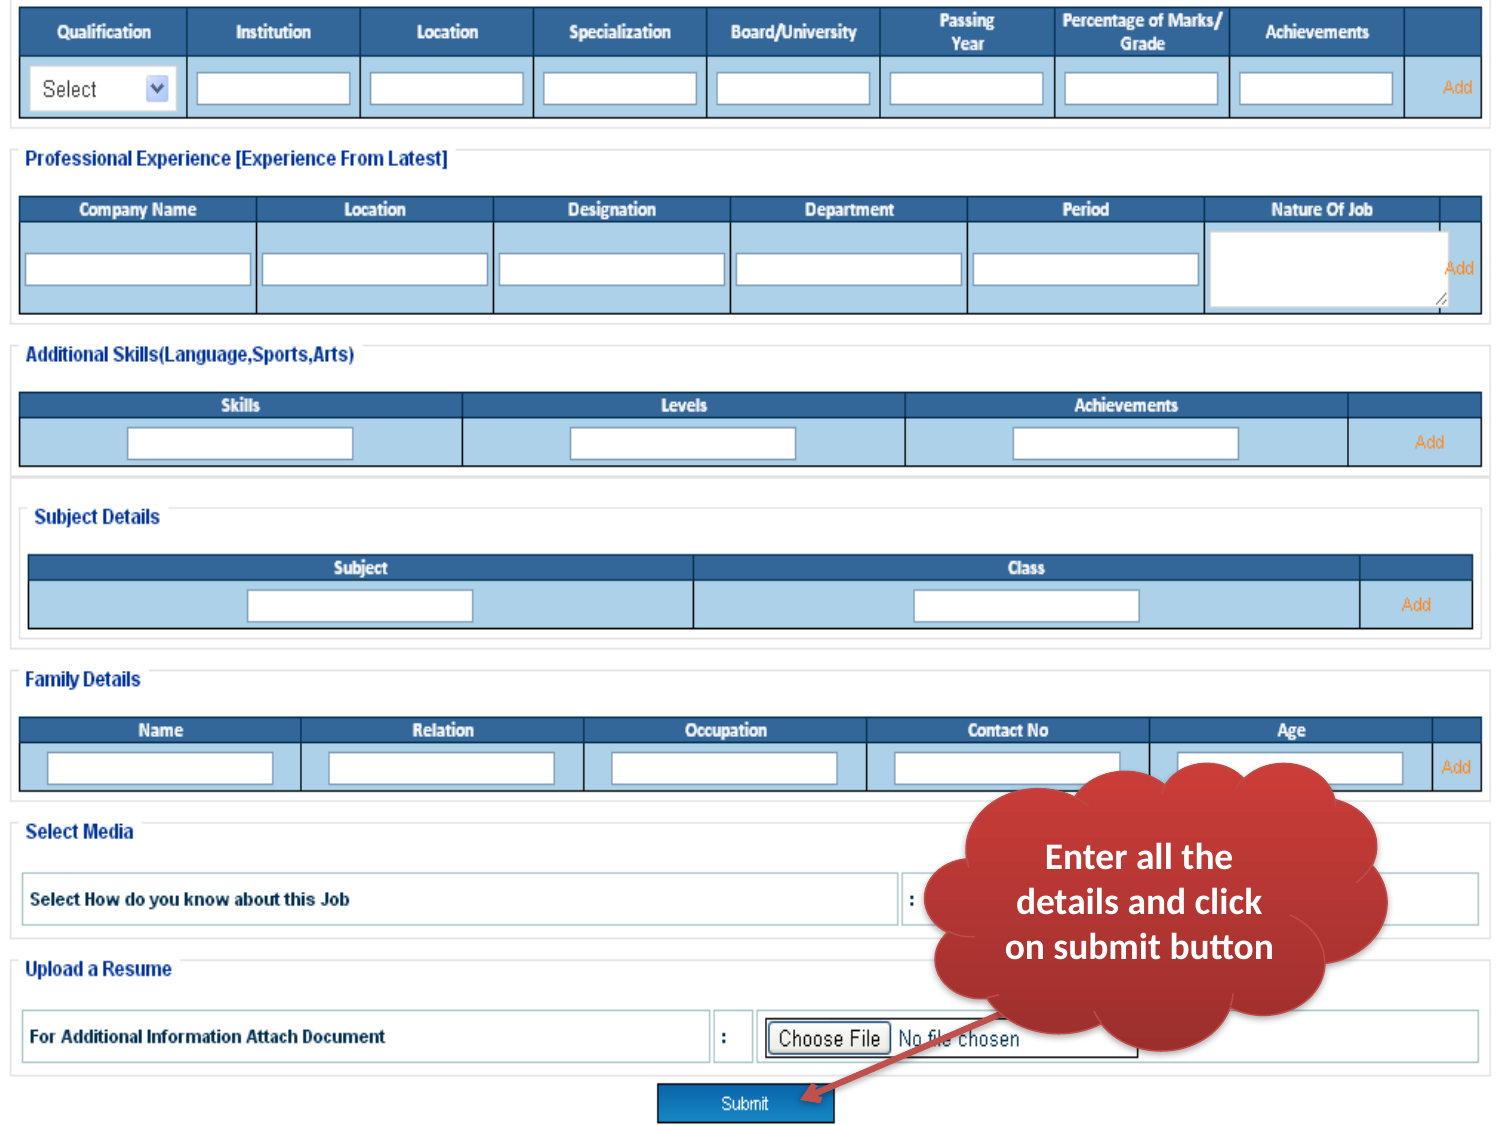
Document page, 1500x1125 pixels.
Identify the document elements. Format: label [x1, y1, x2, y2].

text_box [0, 0, 1500, 1125]
